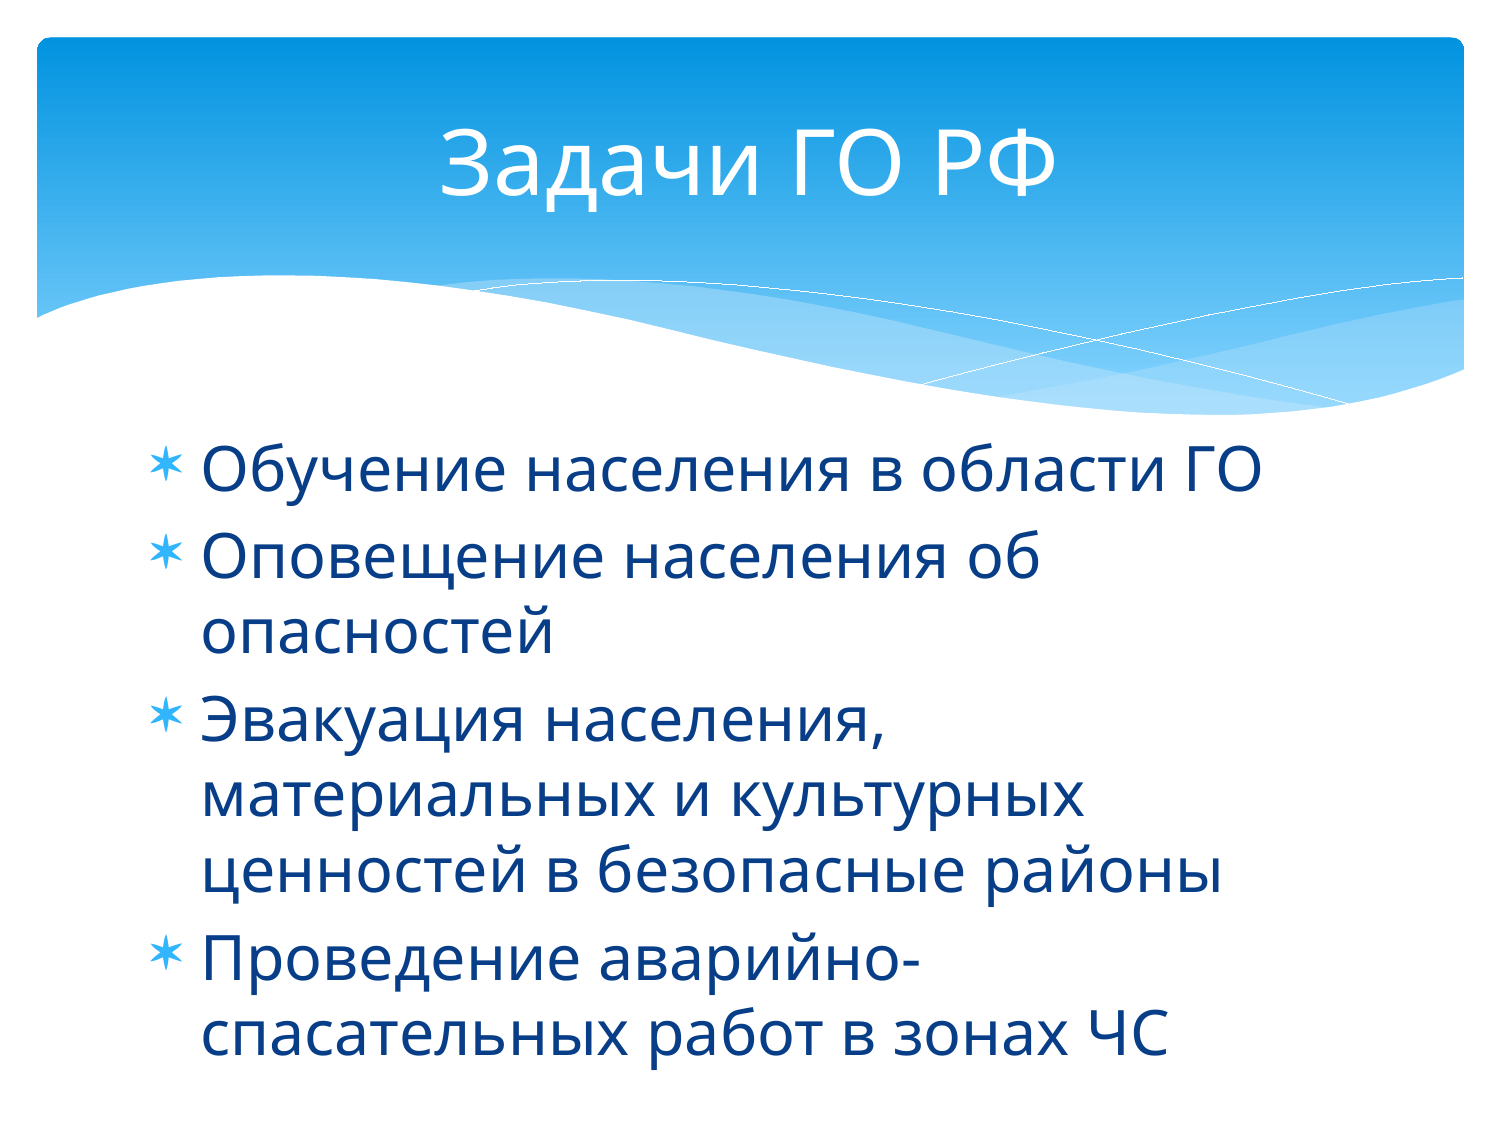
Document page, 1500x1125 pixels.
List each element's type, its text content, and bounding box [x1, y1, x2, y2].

title Задачи ГО РФ [75, 55, 1425, 261]
list Обучение населения в области ГО Оповещение населения об опасностей Эвакуация населения, материальных и культурных ценностей в безопасные районы Проведение аварийно-спасательных работ в зонах ЧС [135, 420, 1341, 1083]
